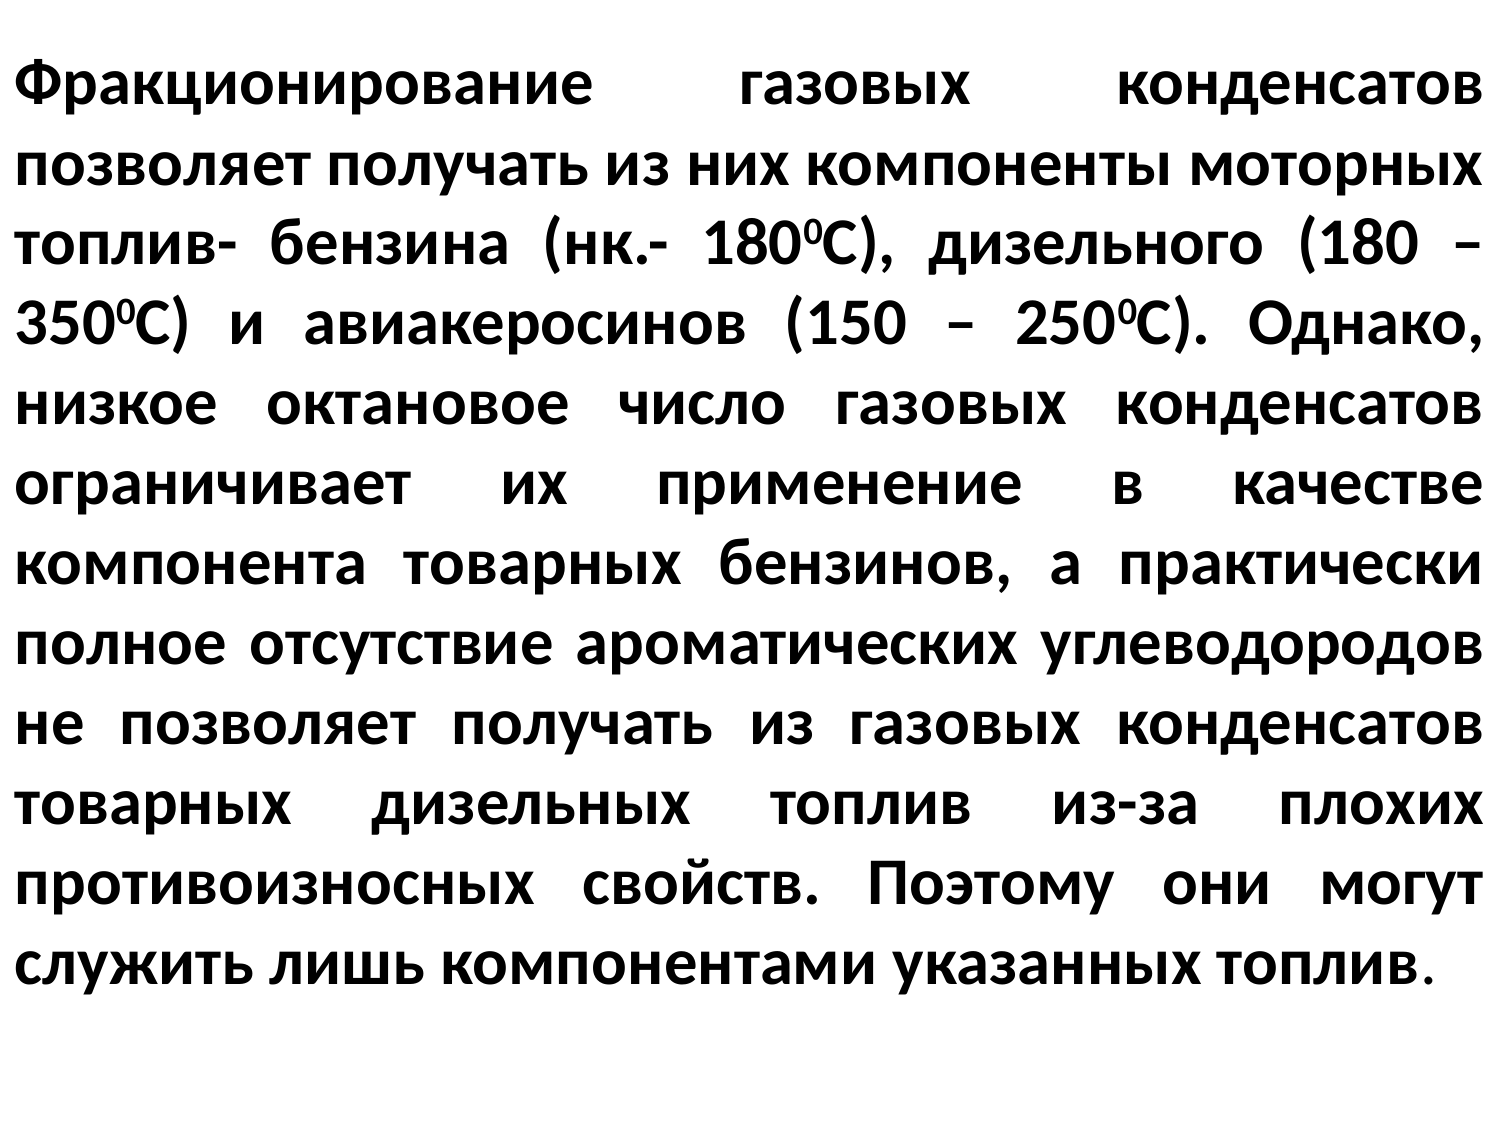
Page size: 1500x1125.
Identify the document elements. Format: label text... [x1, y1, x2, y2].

text_box Фракционирование газовых конденсатов позволяет получать из них компоненты моторных топлив- бензина (нк.- 1800С), дизельного (180 – 3500С) и авиакеросинов (150 – 2500С). Однако, низкое октановое число газовых конденсатов ограничивает их применение в качестве компонента товарных бензинов, а практически полное отсутствие ароматических углеводородов не позволяет получать из газовых конденсатов товарных дизельных топлив из-за плохих противоизносных свойств. Поэтому они могут служить лишь компонентами указанных топлив. [0, 30, 1500, 1006]
